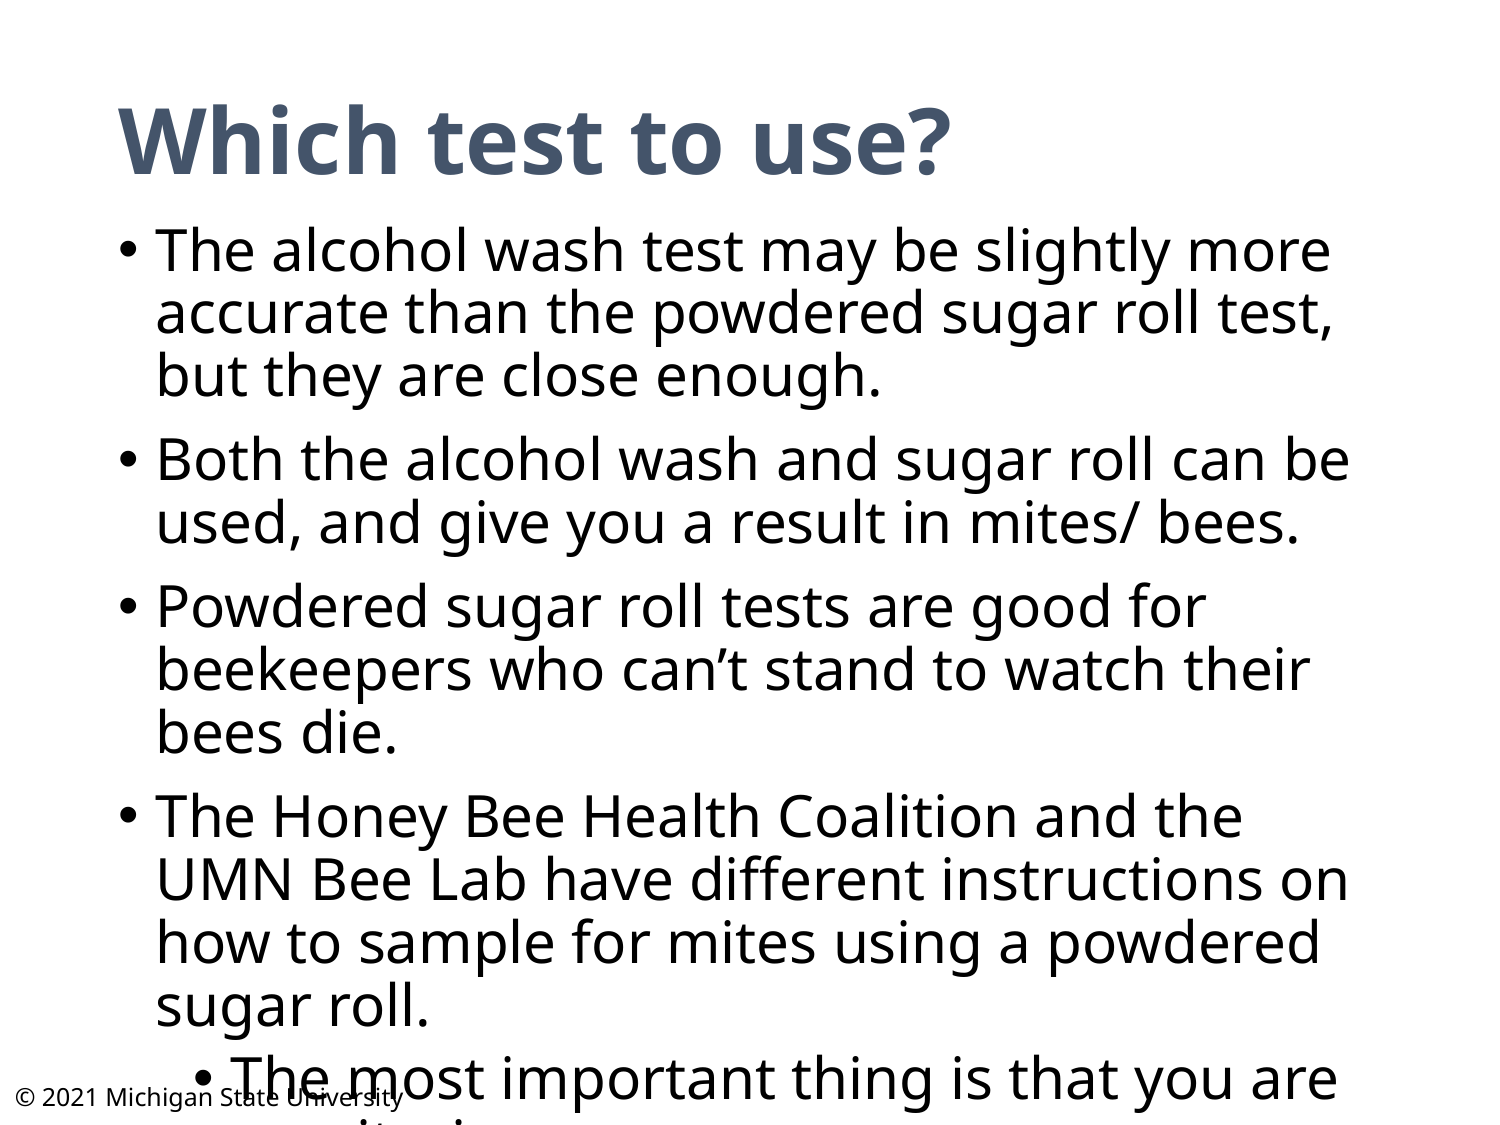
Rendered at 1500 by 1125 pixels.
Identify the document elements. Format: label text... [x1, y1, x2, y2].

text_box © 2021 Michigan State University [0, 1074, 524, 1120]
list The alcohol wash test may be slightly more accurate than the powdered sugar roll test, but they are close enough. Both the alcohol wash and sugar roll can be used, and give you a result in mites/ bees. Powdered sugar roll tests are good for beekeepers who can’t stand to watch their bees die. The Honey Bee Health Coalition and the UMN Bee Lab have different instructions on how to sample for mites using a powdered sugar roll. The most important thing is that you are monitoring. [103, 213, 1397, 778]
title Which test to use? [103, 36, 1397, 213]
